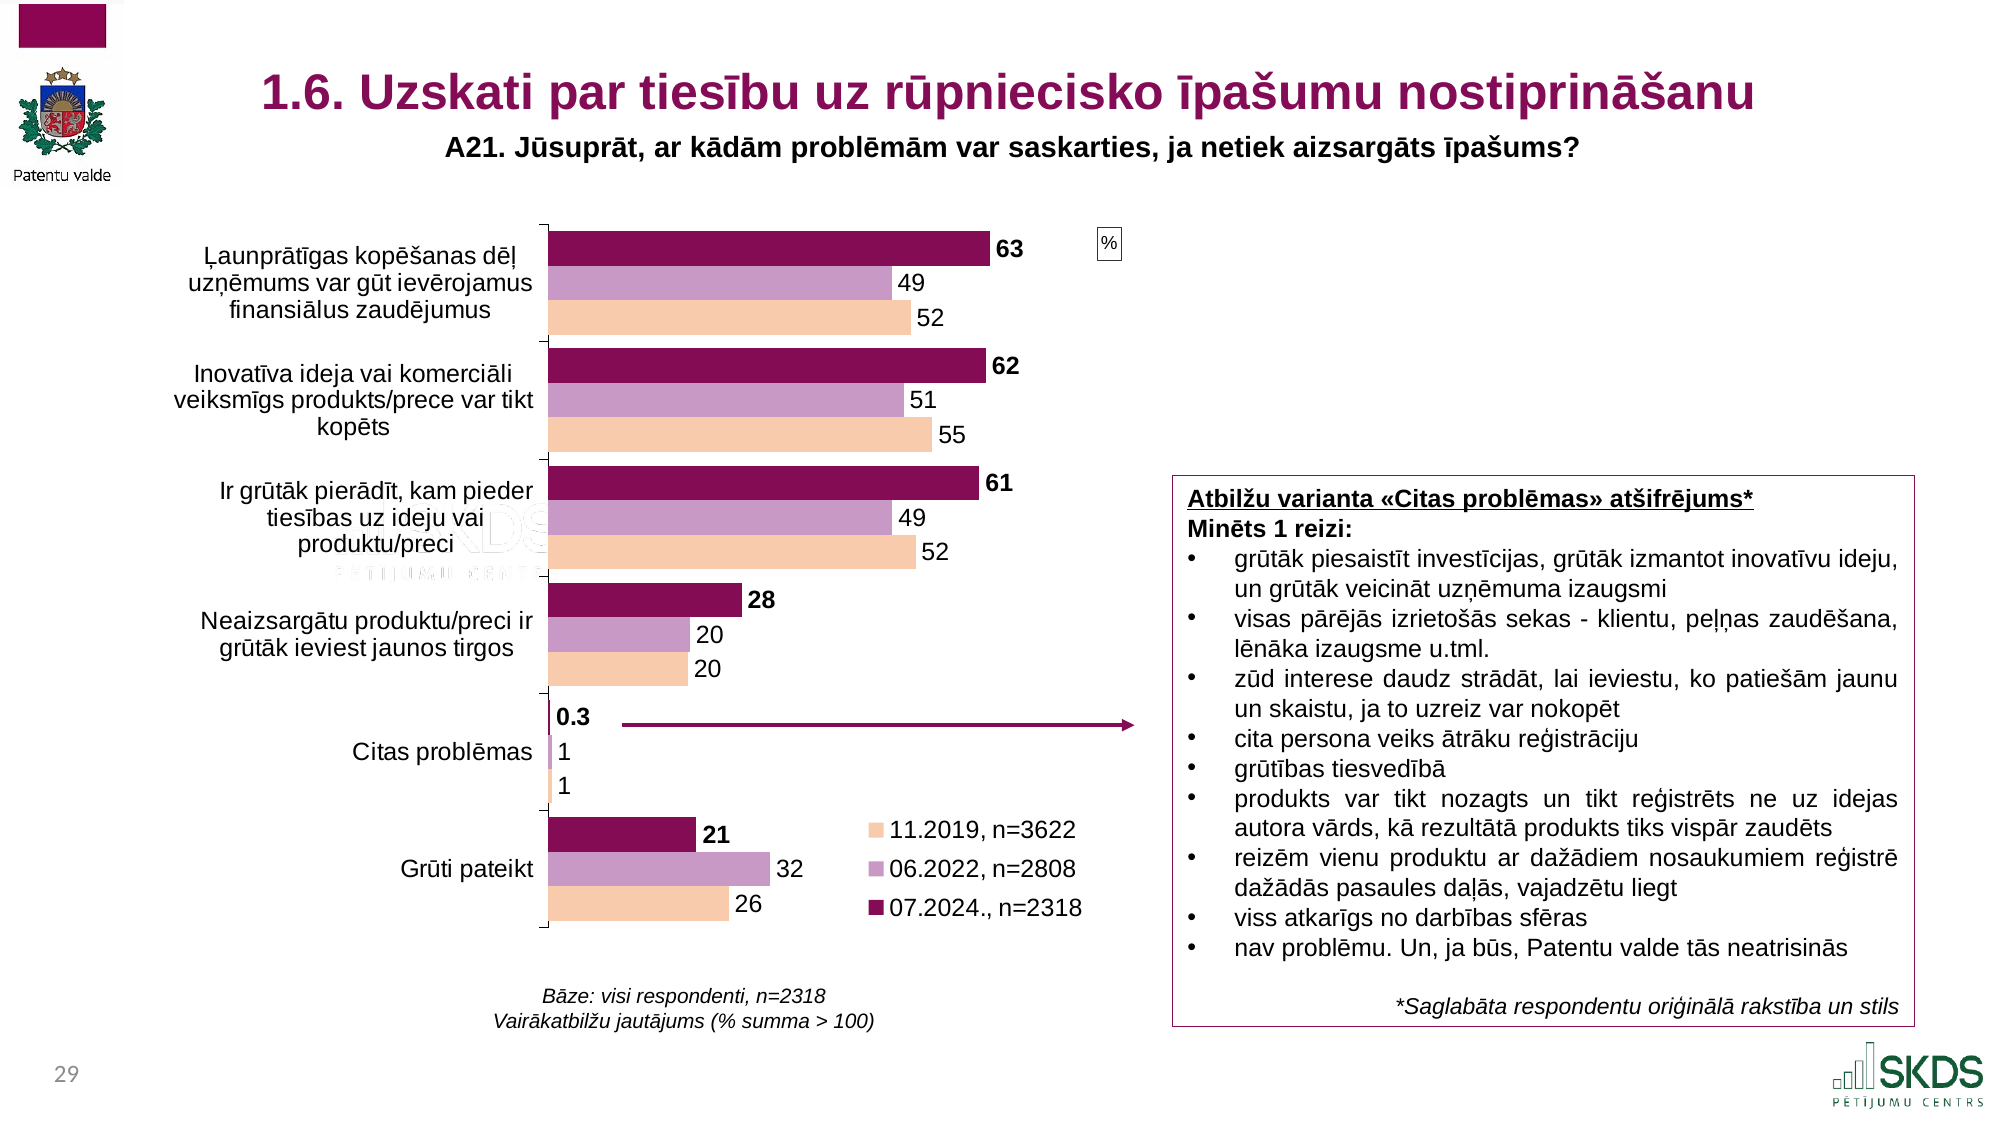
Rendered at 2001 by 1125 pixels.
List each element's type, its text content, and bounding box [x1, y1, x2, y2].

picture [1832, 1042, 1987, 1110]
text_box A21. Jūsuprāt, ar kādām problēmām var saskarties, ja netiek aizsargāts īpašums? [92, 121, 1935, 171]
picture [0, 0, 124, 188]
text_box 1.6. Uzskati par tiesību uz rūpniecisko īpašumu nostiprināšanu [26, 29, 1993, 161]
slide_number 29 [29, 1042, 95, 1103]
text_box Bāze: visi respondenti, n=2318 Vairākatbilžu jautājums (% summa > 100) [92, 975, 1276, 1090]
chart [171, 213, 1135, 976]
text_box Atbilžu varianta «Citas problēmas» atšifrējums* Minēts 1 reizi: grūtāk piesaistīt investīcijas, grūtāk izmantot inovatīvu ideju, un grūtāk veicināt uzņēmuma izaugsmi visas pārējās izrietošās sekas - klientu, peļņas zaudēšana, lēnāka izaugsme u.tml. zūd interese daudz strādāt, lai ieviestu, ko patiešām jaunu un skaistu, ja to uzreiz var nokopēt cita persona veiks ātrāku reģistrāciju grūtības tiesvedībā produkts var tikt nozagts un tikt reģistrēts ne uz idejas autora vārds, kā rezultātā produkts tiks vispār zaudēts reizēm vienu produktu ar dažādiem nosaukumiem reģistrē dažādās pasaules daļās, vajadzētu liegt viss atkarīgs no darbības sfēras nav problēmu. Un, ja būs, Patentu valde tās neatrisinās *Saglabāta respondentu oriģinālā rakstība un stils [1172, 475, 1915, 1027]
